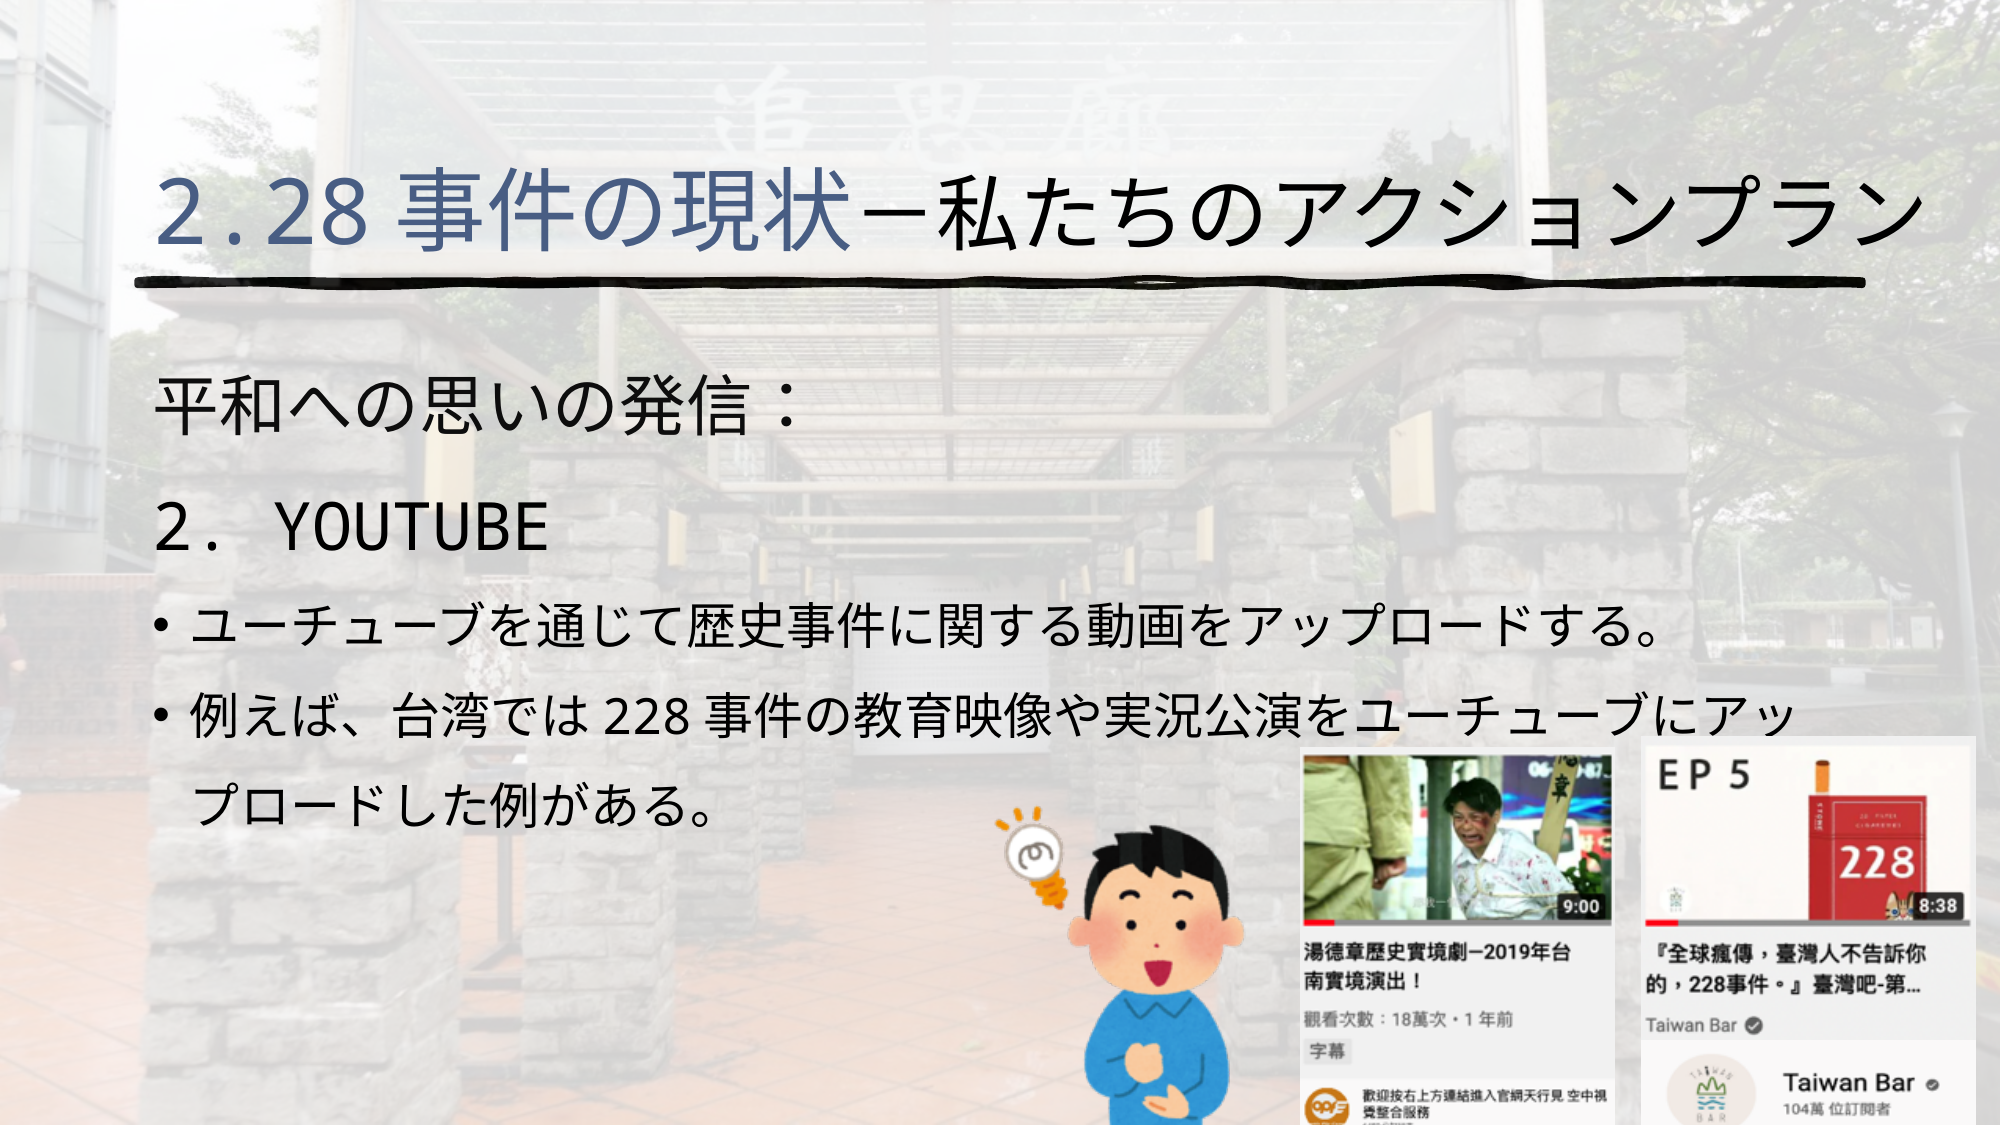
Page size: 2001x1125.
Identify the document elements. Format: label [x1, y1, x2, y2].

text_box [1300, 736, 1977, 1125]
picture [0, 0, 2000, 1125]
